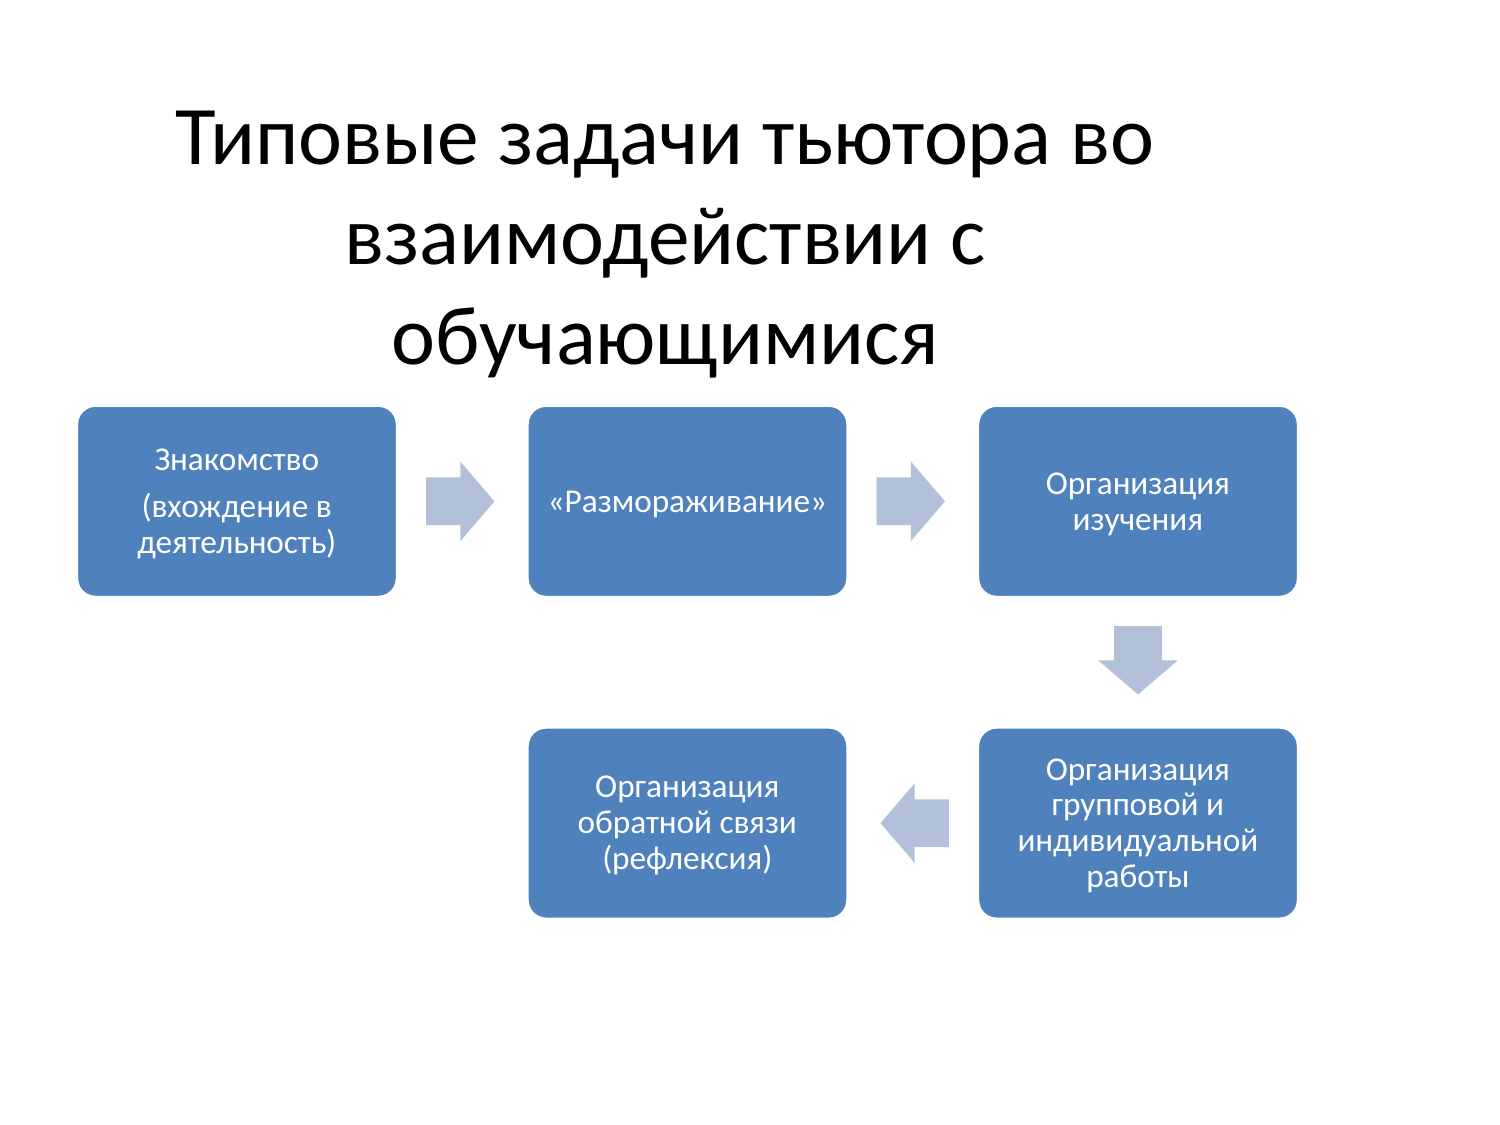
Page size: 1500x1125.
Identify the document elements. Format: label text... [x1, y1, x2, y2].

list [74, 262, 1301, 1063]
title Типовые задачи тьютора во взаимодействии с обучающимися [53, 137, 1279, 325]
